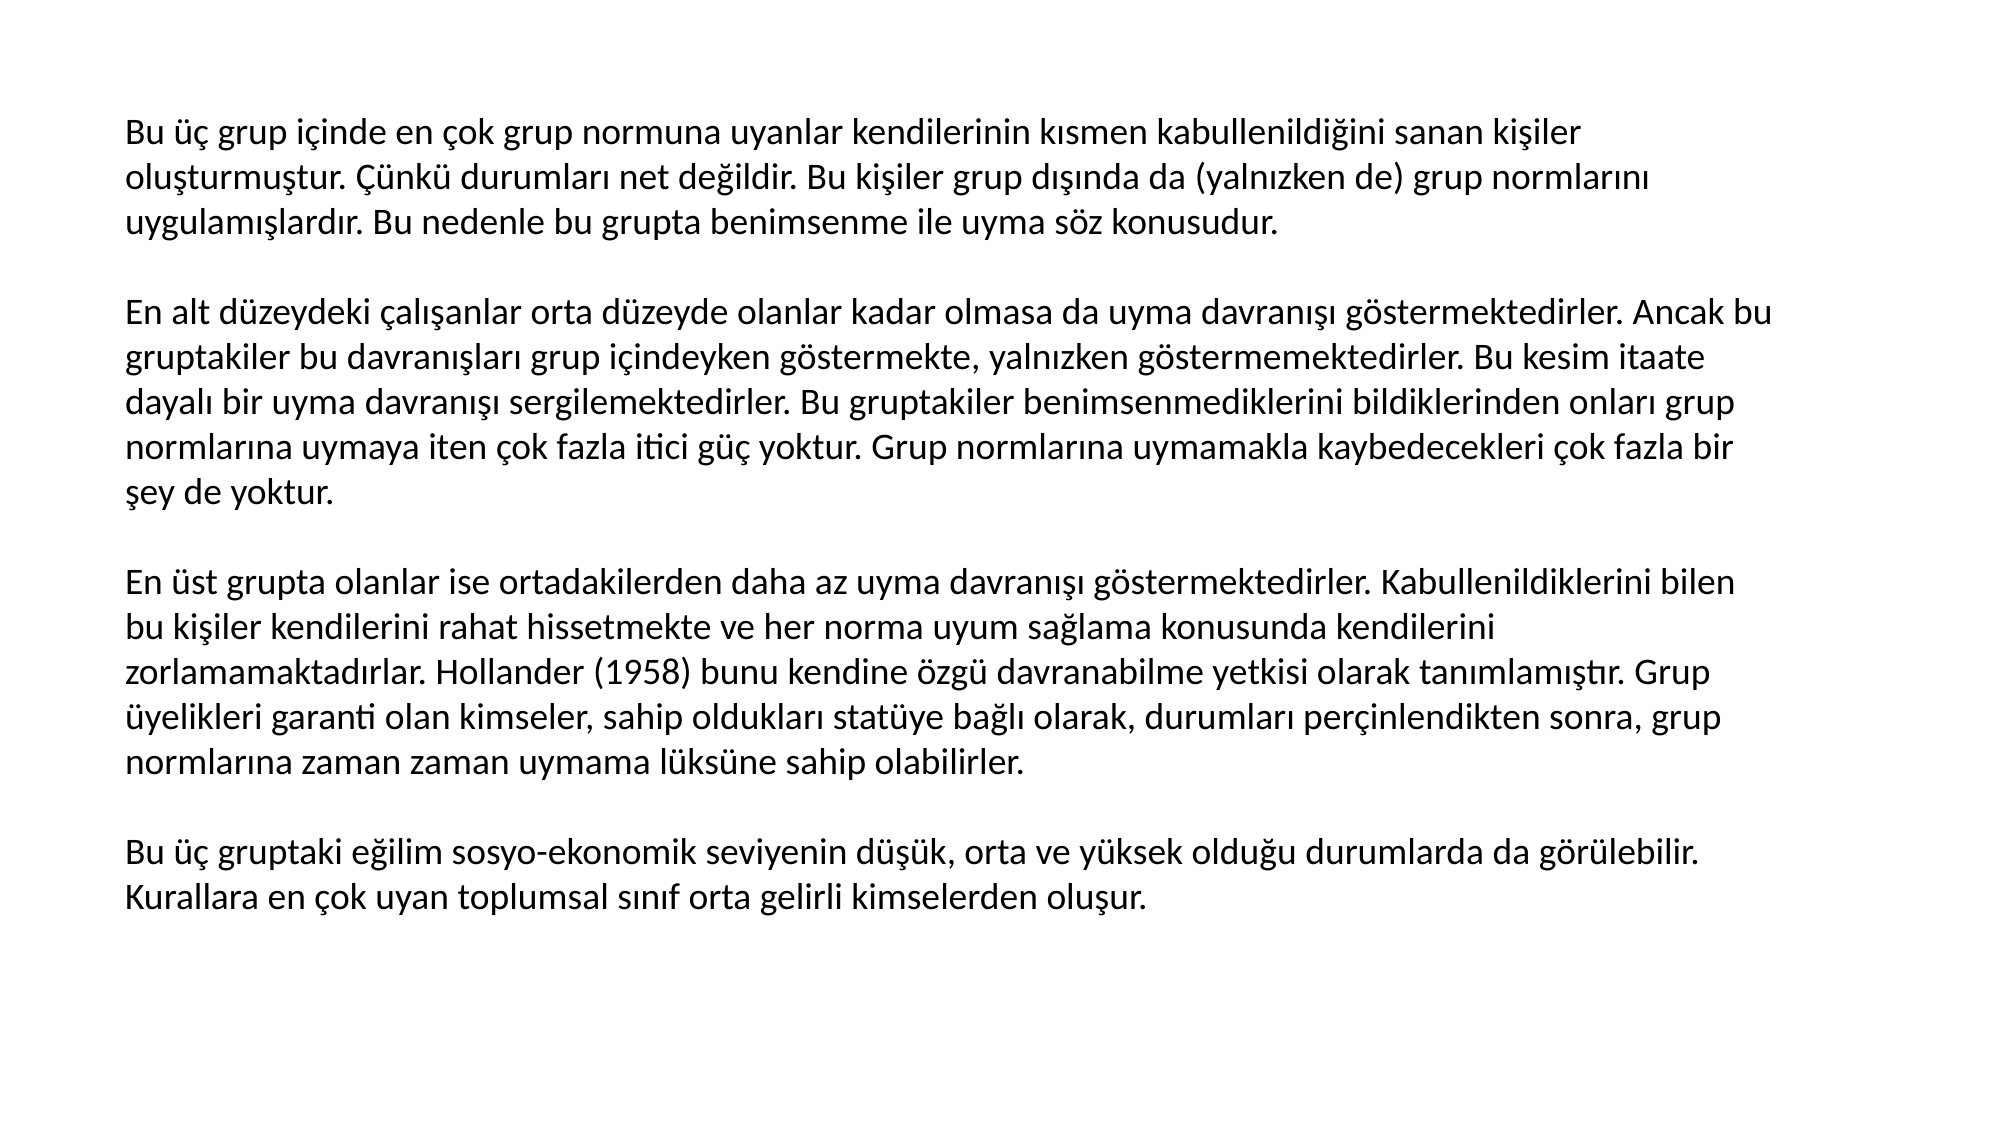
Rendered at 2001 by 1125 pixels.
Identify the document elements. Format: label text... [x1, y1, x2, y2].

text_box Bu üç grup içinde en çok grup normuna uyanlar kendilerinin kısmen kabullenildiğini sanan kişiler oluşturmuştur. Çünkü durumları net değildir. Bu kişiler grup dışında da (yalnızken de) grup normlarını uygulamışlardır. Bu nedenle bu grupta benimsenme ile uyma söz konusudur. En alt düzeydeki çalışanlar orta düzeyde olanlar kadar olmasa da uyma davranışı göstermektedirler. Ancak bu gruptakiler bu davranışları grup içindeyken göstermekte, yalnızken göstermemektedirler. Bu kesim itaate dayalı bir uyma davranışı sergilemektedirler. Bu gruptakiler benimsenmediklerini bildiklerinden onları grup normlarına uymaya iten çok fazla itici güç yoktur. Grup normlarına uymamakla kaybedecekleri çok fazla bir şey de yoktur. En üst grupta olanlar ise ortadakilerden daha az uyma davranışı göstermektedirler. Kabullenildiklerini bilen bu kişiler kendilerini rahat hissetmekte ve her norma uyum sağlama konusunda kendilerini zorlamamaktadırlar. Hollander (1958) bunu kendine özgü davranabilme yetkisi olarak tanımlamıştır. Grup üyelikleri garanti olan kimseler, sahip oldukları statüye bağlı olarak, durumları perçinlendikten sonra, grup normlarına zaman zaman uymama lüksüne sahip olabilirler. Bu üç gruptaki eğilim sosyo-ekonomik seviyenin düşük, orta ve yüksek olduğu durumlarda da görülebilir. Kurallara en çok uyan toplumsal sınıf orta gelirli kimselerden oluşur. [110, 9, 1795, 925]
